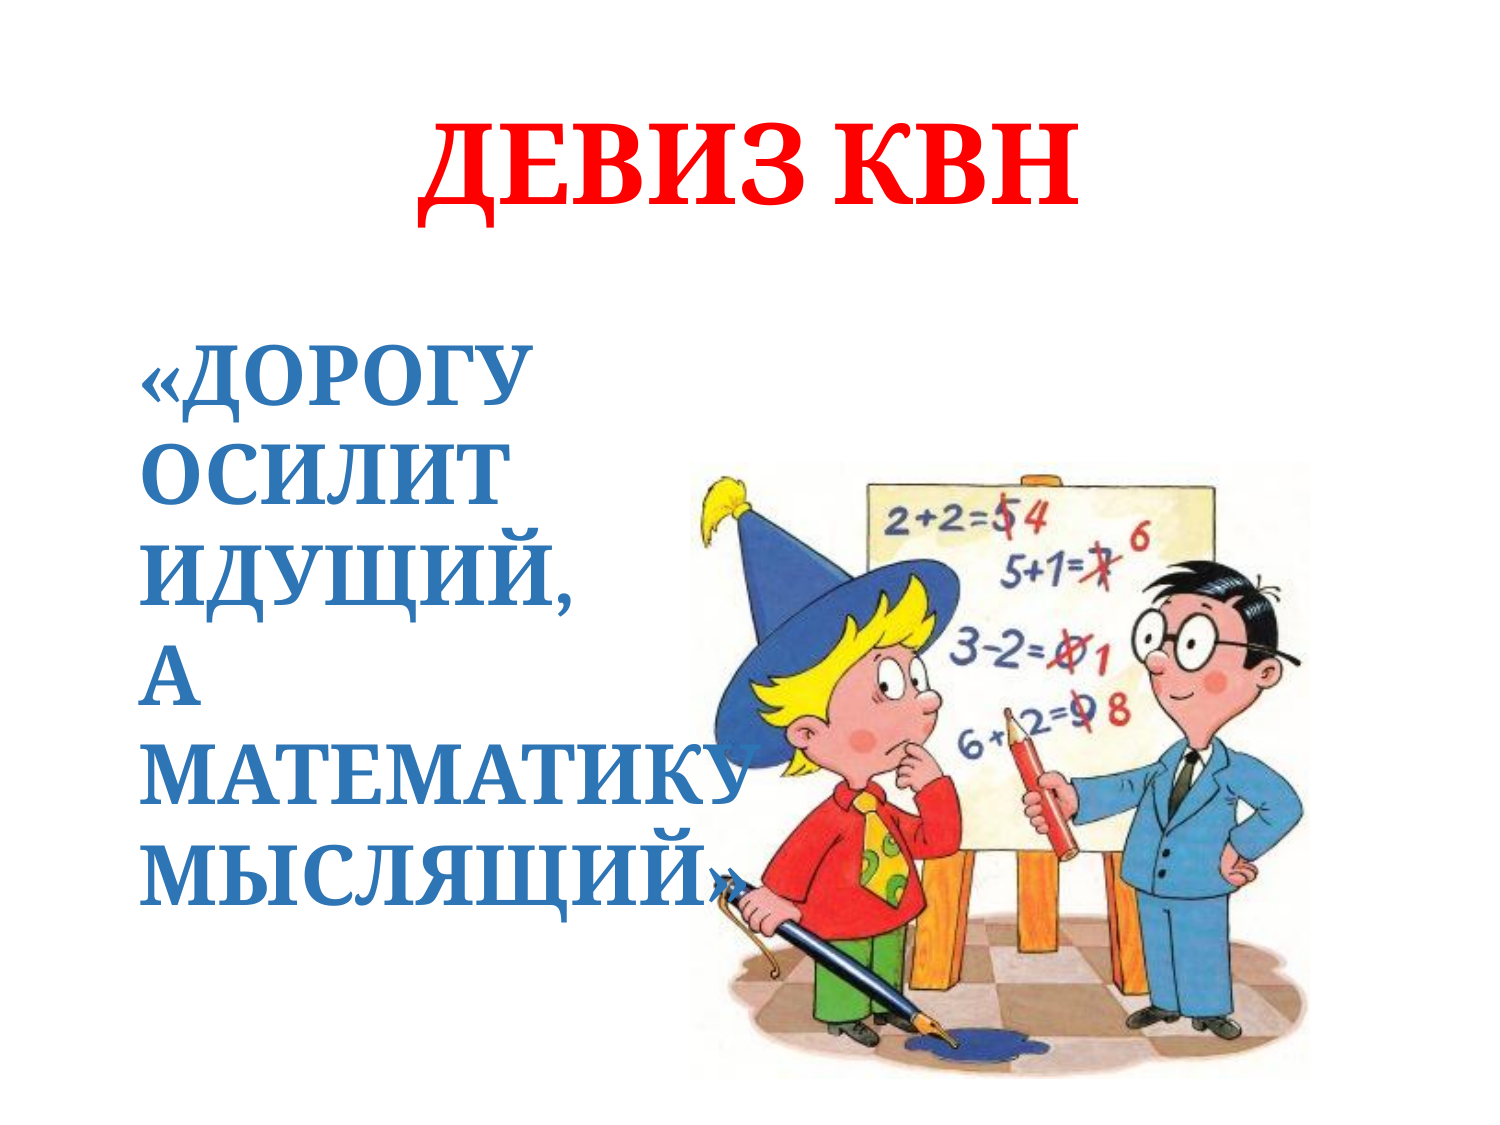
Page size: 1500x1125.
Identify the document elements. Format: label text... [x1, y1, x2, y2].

text_box «Дорогу осилит идущий, а математику мыслящий» [123, 314, 830, 929]
title ДЕВИЗ КВН [103, 59, 1397, 278]
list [690, 462, 1310, 1079]
